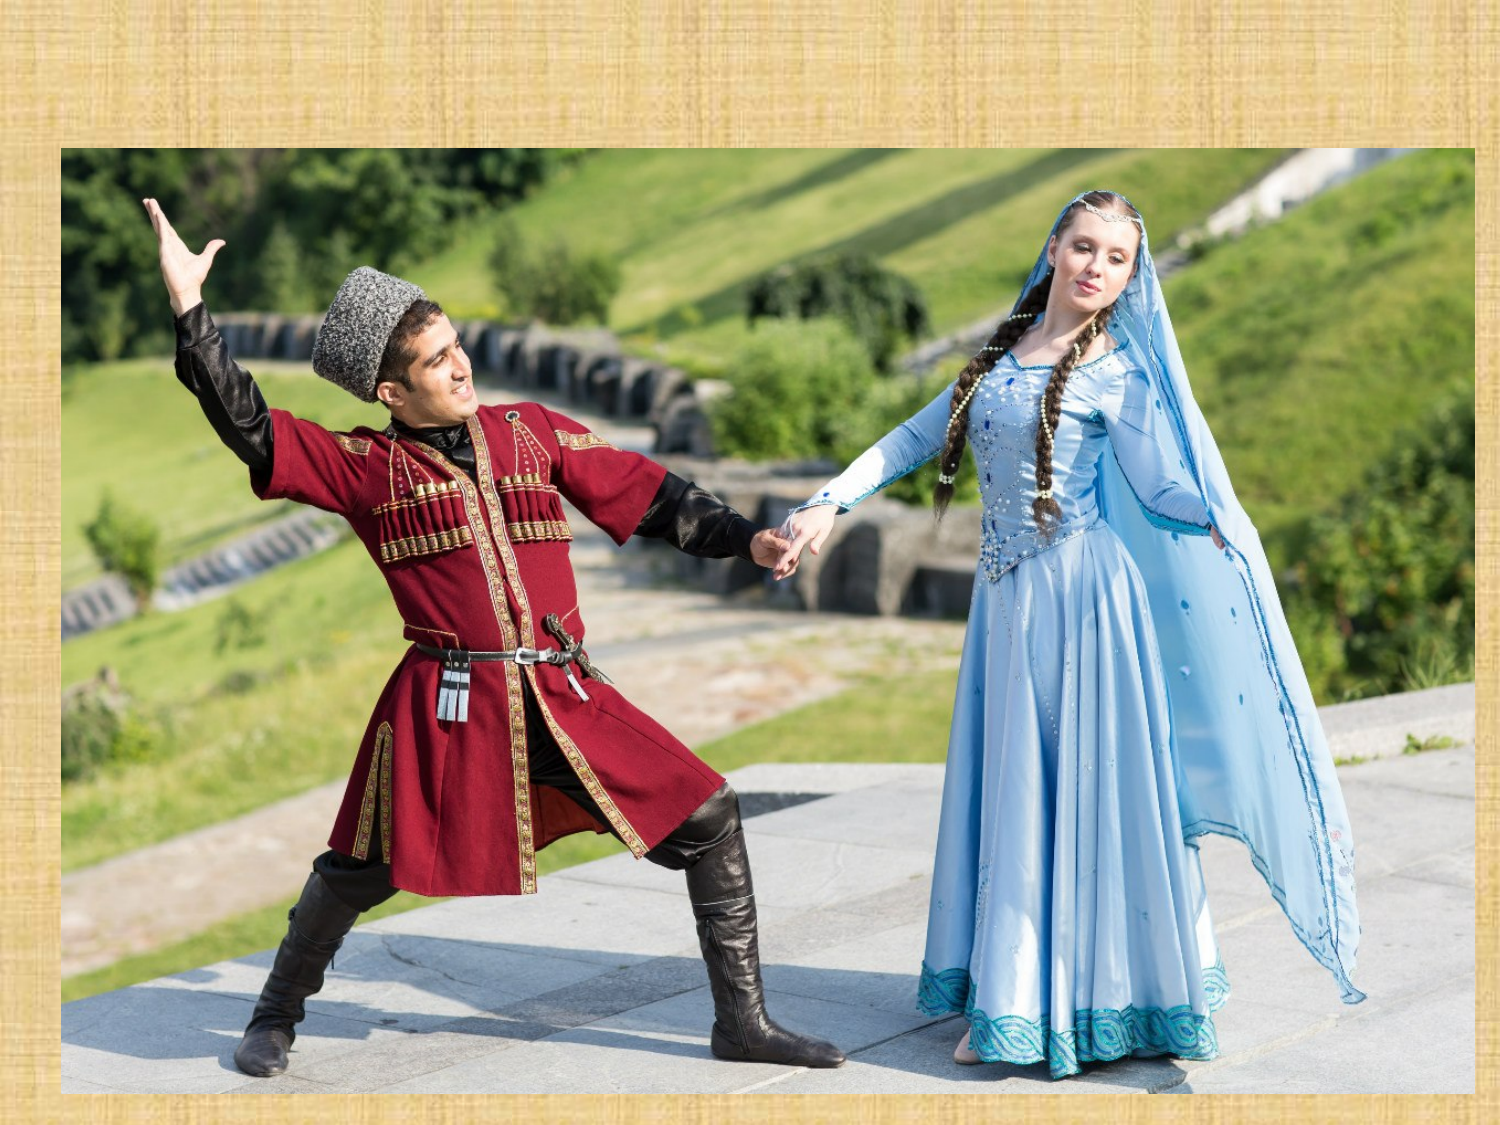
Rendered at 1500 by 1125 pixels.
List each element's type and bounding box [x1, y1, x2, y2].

list [61, 148, 1475, 1095]
picture [0, 0, 1500, 1125]
